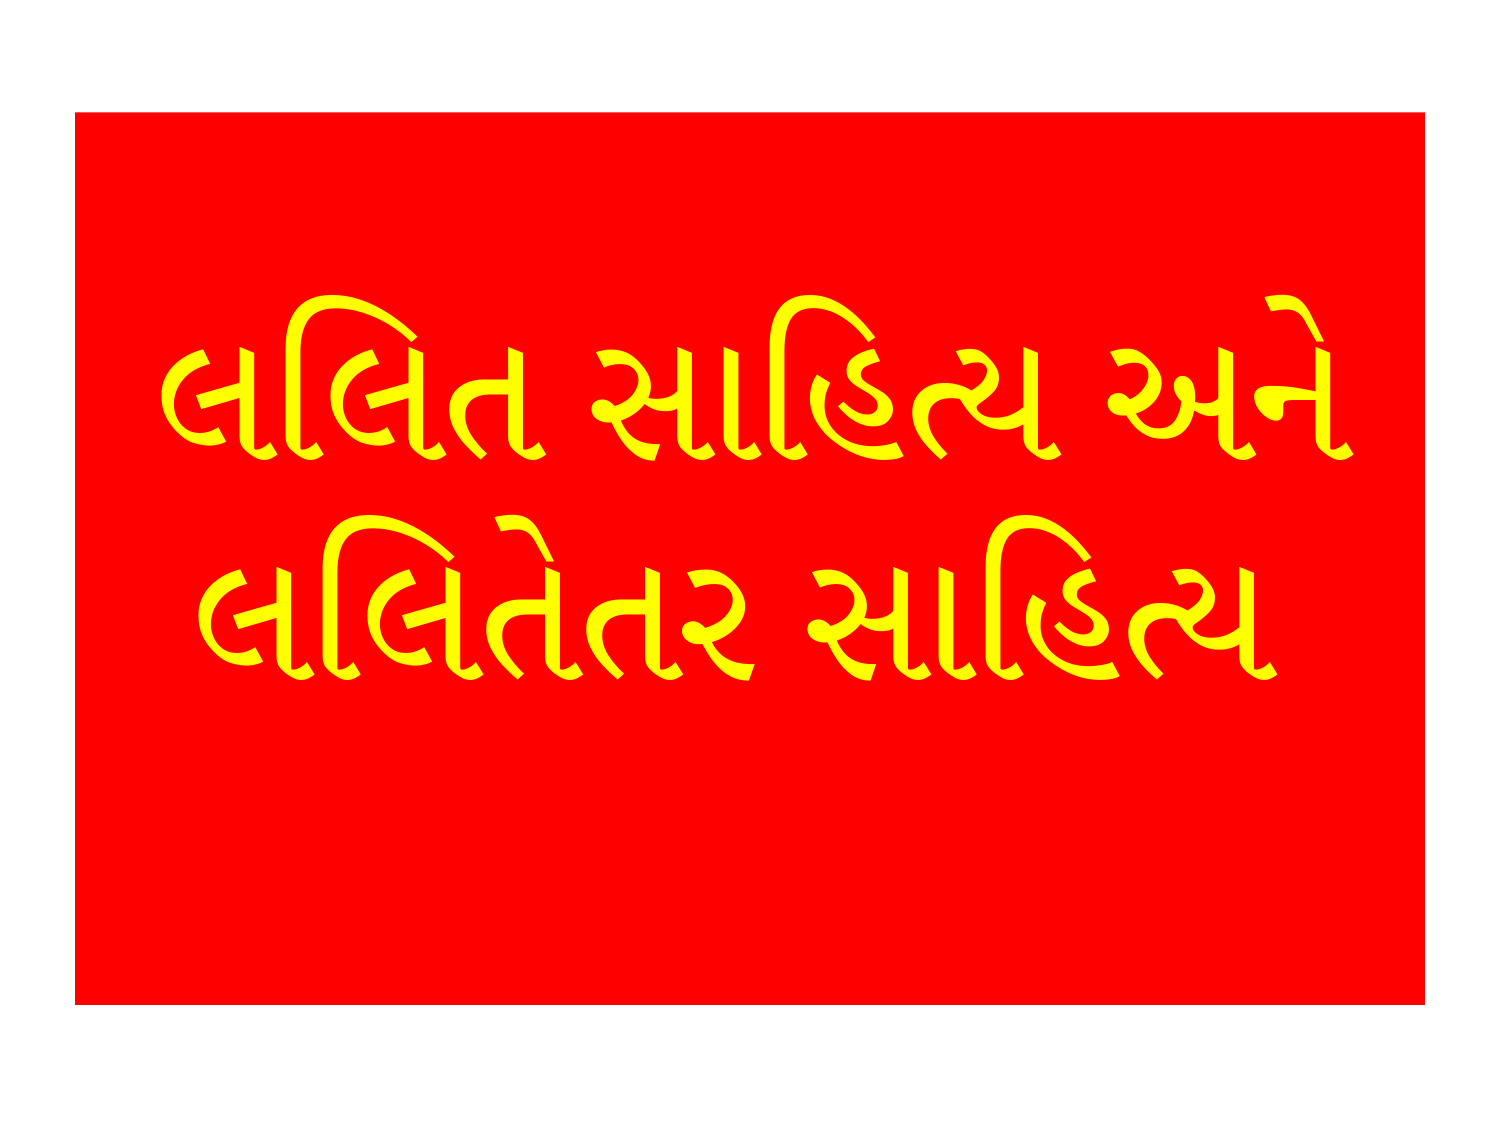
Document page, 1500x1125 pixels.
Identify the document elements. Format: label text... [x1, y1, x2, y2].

list લલિત સાહિત્ય અને લલિતેતર સાહિત્ય [75, 112, 1425, 1005]
